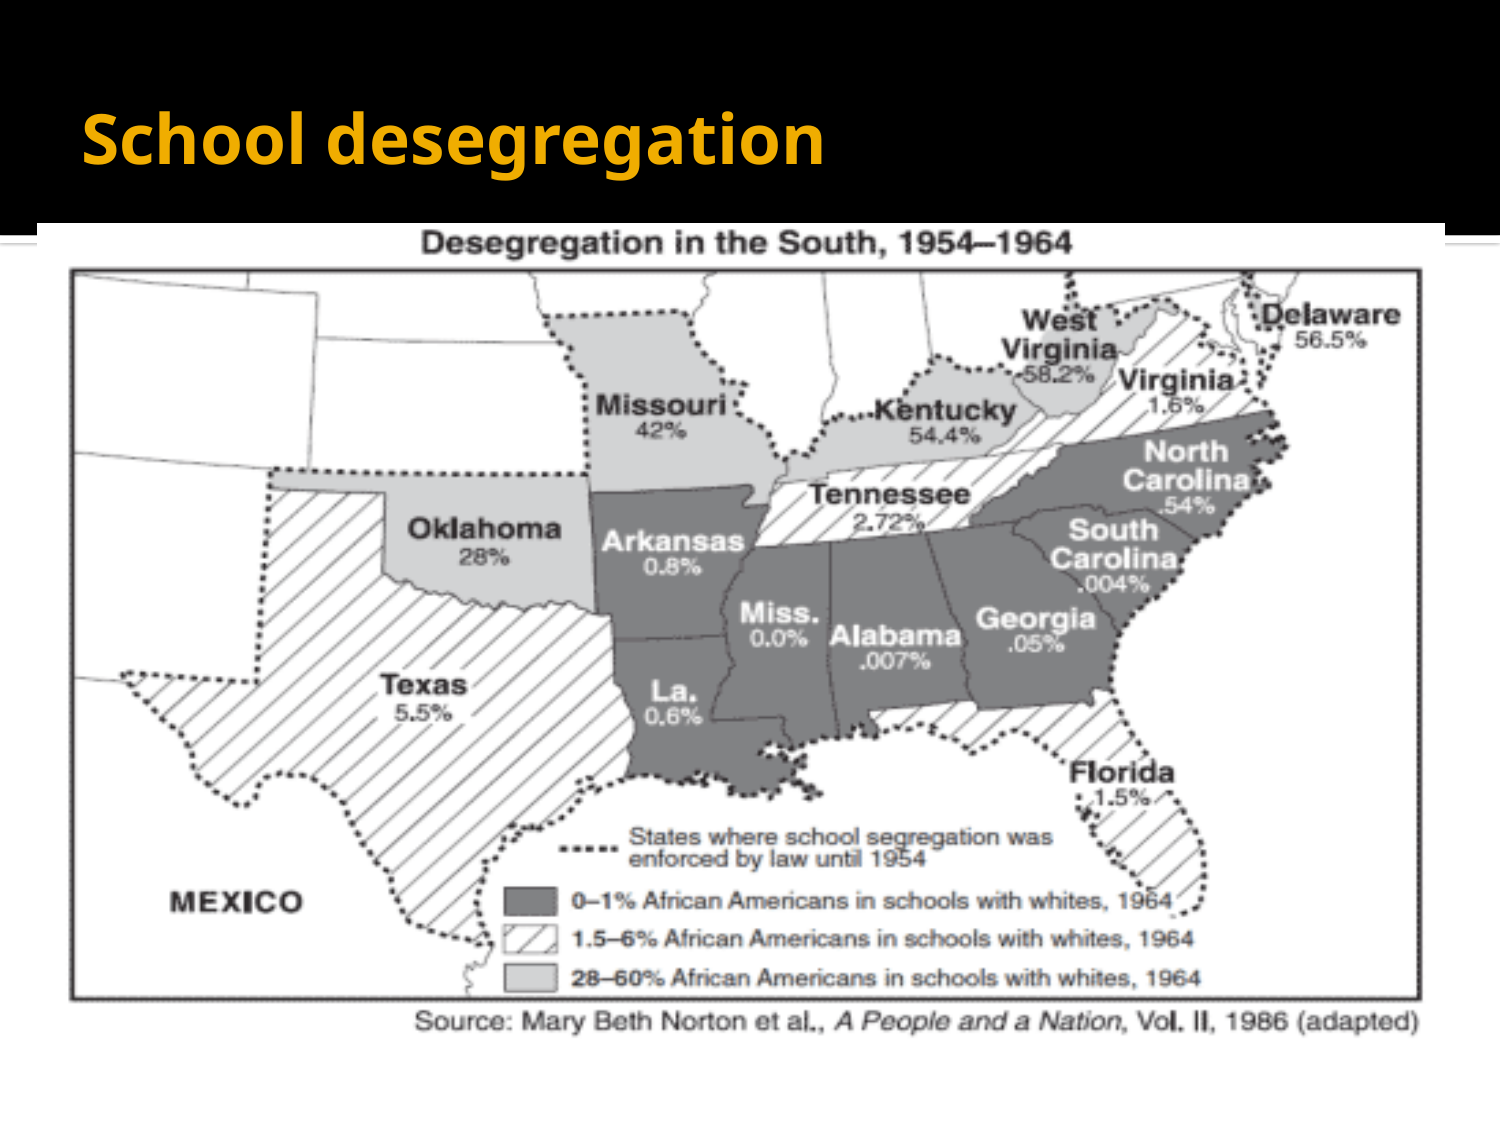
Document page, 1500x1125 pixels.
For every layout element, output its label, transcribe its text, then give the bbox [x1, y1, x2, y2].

title School desegregation [66, 87, 1416, 186]
picture [37, 223, 1445, 1049]
